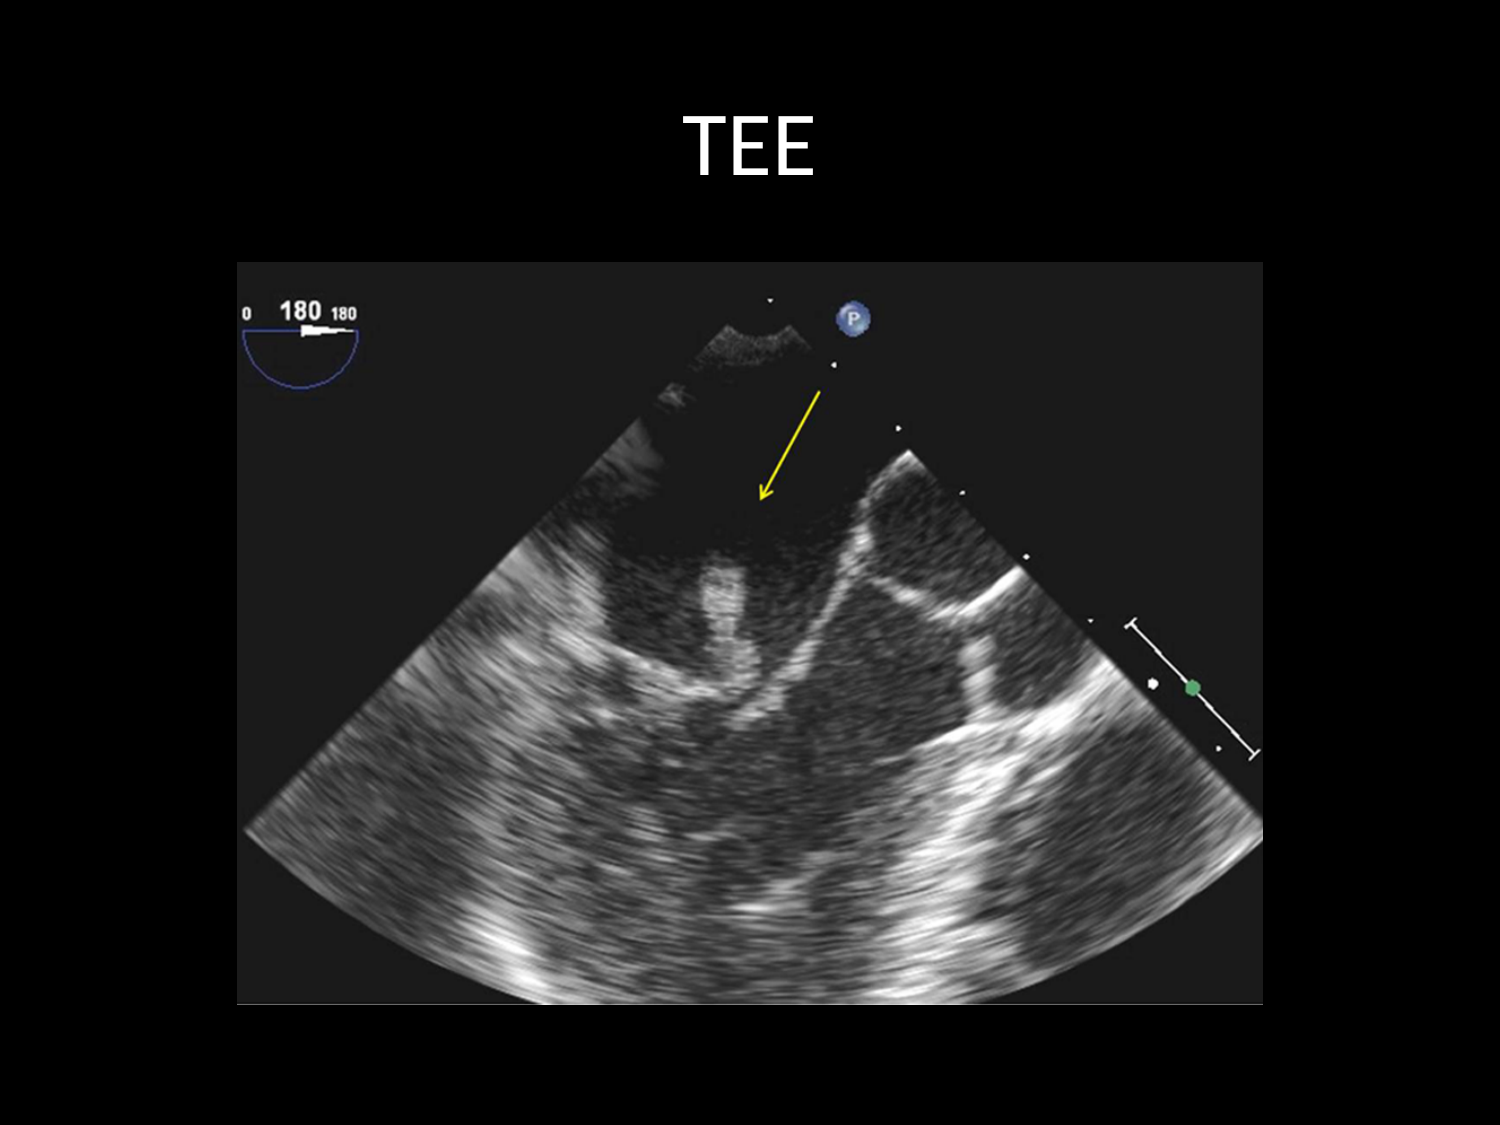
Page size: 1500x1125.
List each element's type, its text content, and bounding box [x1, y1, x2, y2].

title TEE [75, 45, 1425, 233]
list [237, 262, 1263, 1006]
